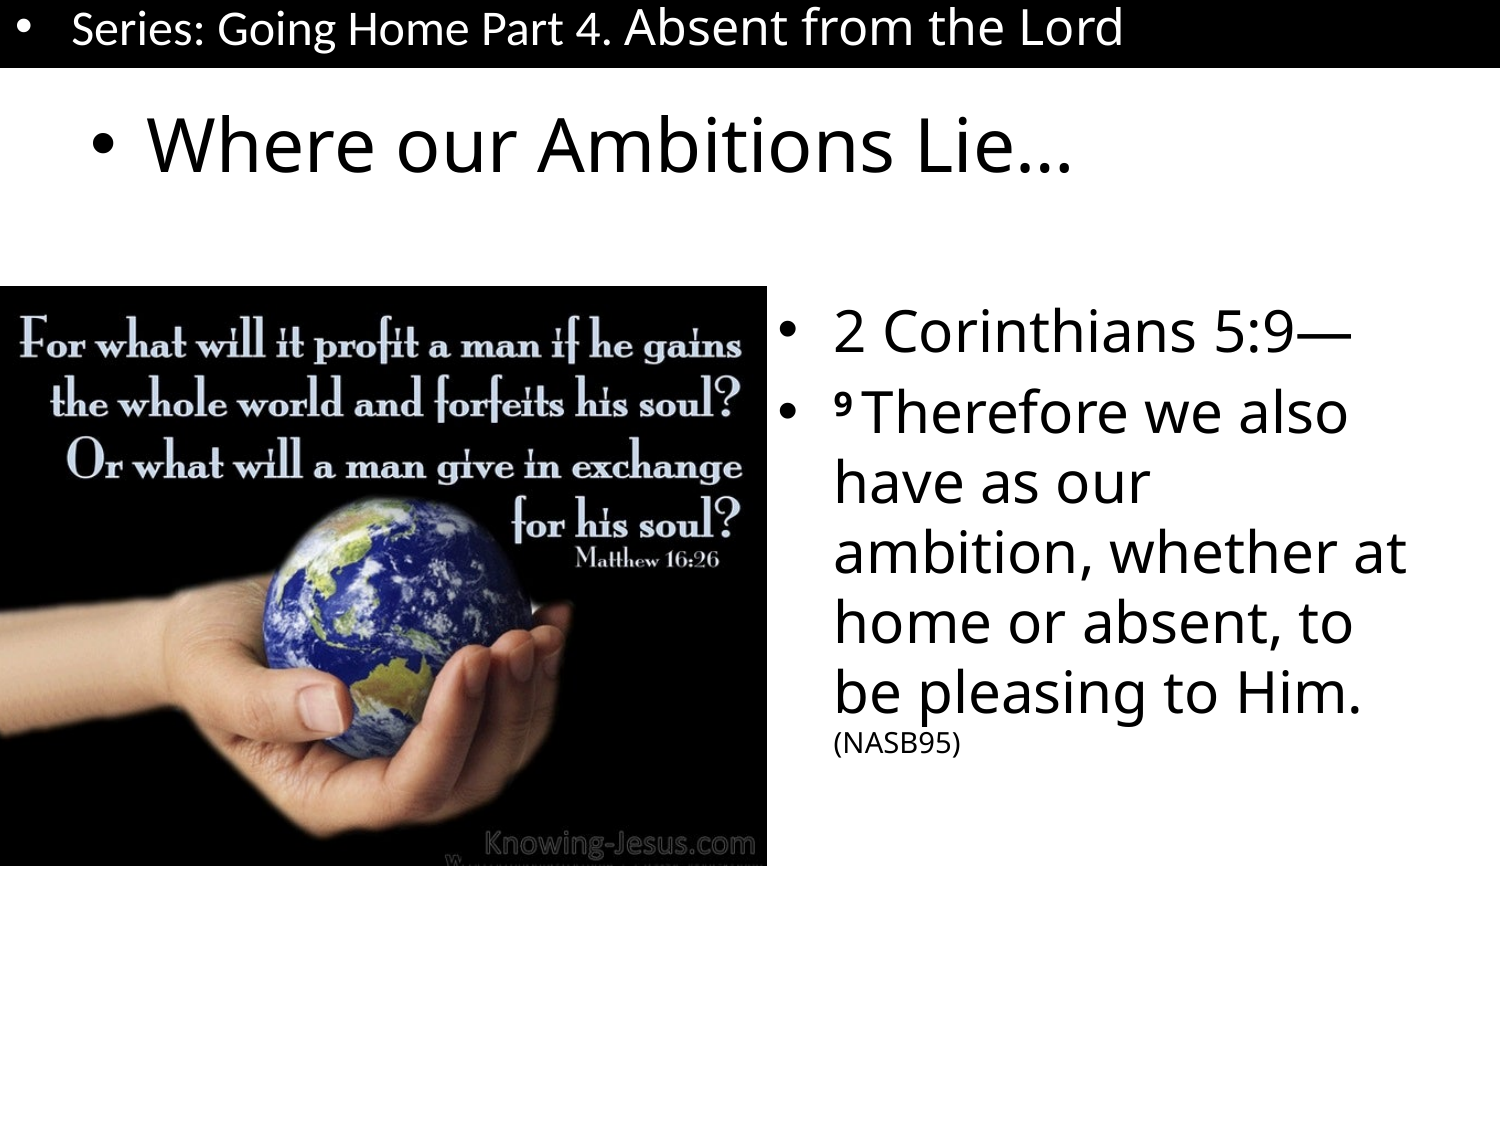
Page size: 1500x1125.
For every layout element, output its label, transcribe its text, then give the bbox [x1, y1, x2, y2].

list 2 Corinthians 5:9— 9 Therefore we also have as our ambition, whether at home or absent, to be pleasing to Him. (NASB95) [762, 286, 1425, 1005]
text_box Series: Going Home Part 4. Absent from the Lord [0, 0, 1500, 68]
picture [0, 286, 768, 866]
list Where our Ambitions Lie… [75, 90, 1425, 263]
